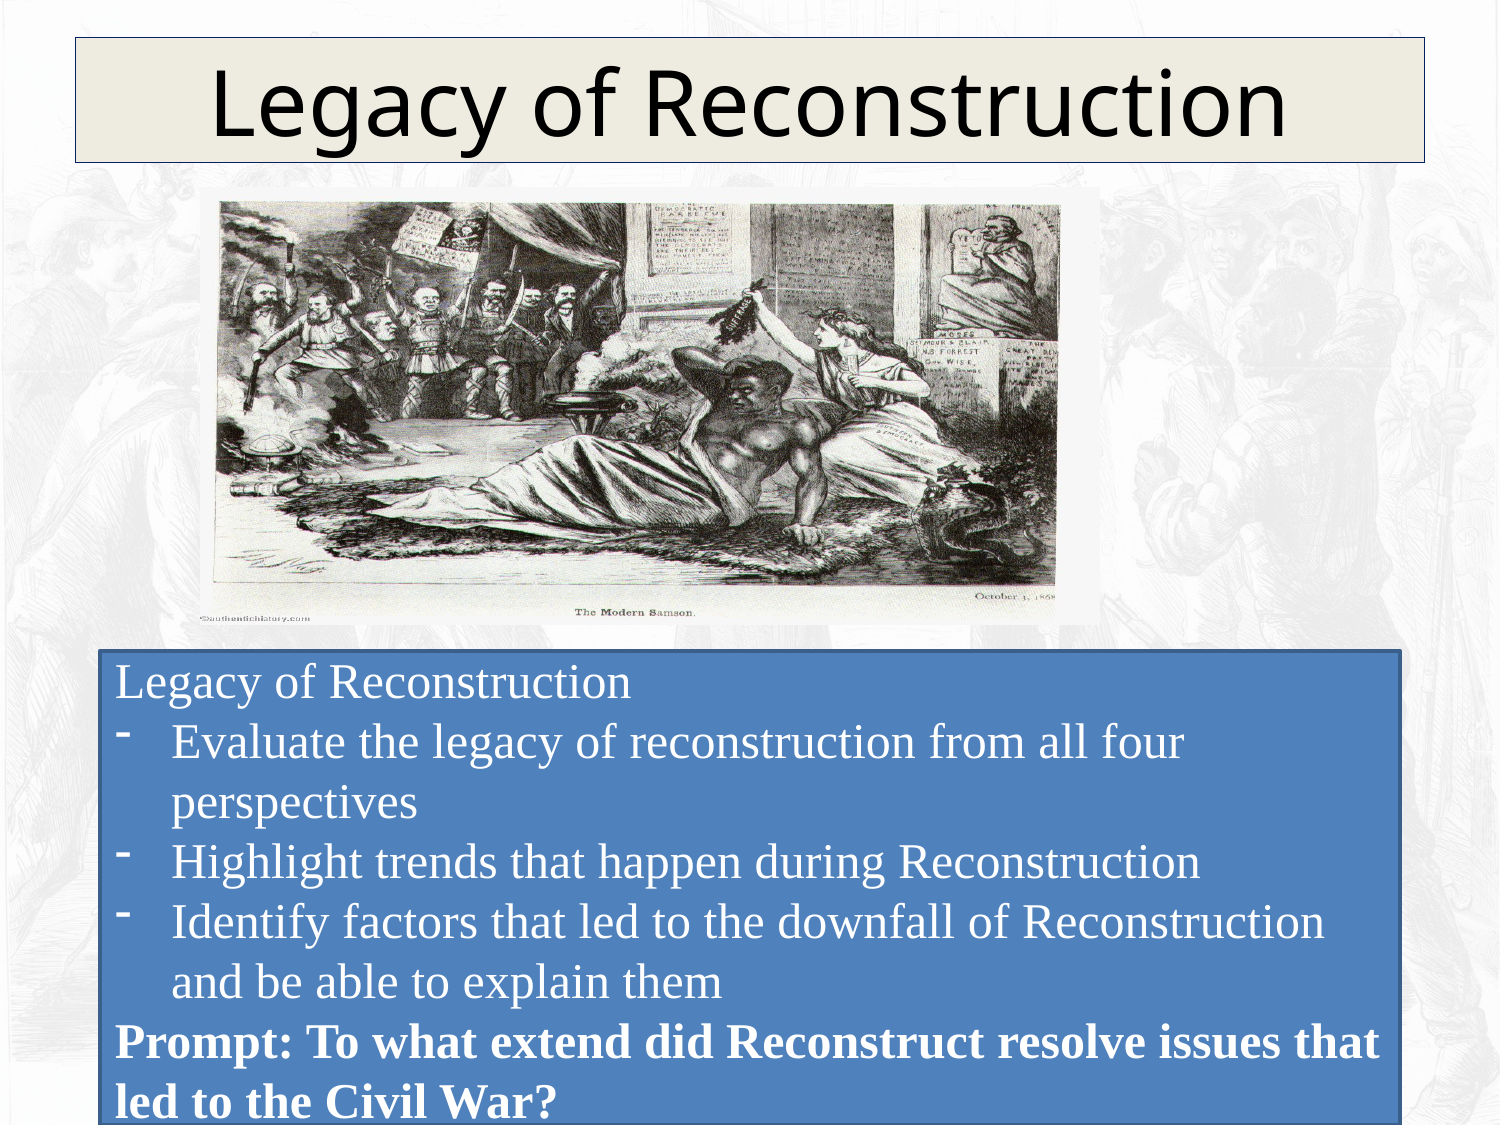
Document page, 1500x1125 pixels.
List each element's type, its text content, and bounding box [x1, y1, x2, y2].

title Legacy of Reconstruction [75, 37, 1425, 163]
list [199, 187, 1101, 626]
text_box Legacy of Reconstruction Evaluate the legacy of reconstruction from all four perspectives Highlight trends that happen during Reconstruction Identify factors that led to the downfall of Reconstruction and be able to explain them Prompt: To what extend did Reconstruct resolve issues that led to the Civil War? [98, 649, 1402, 1125]
